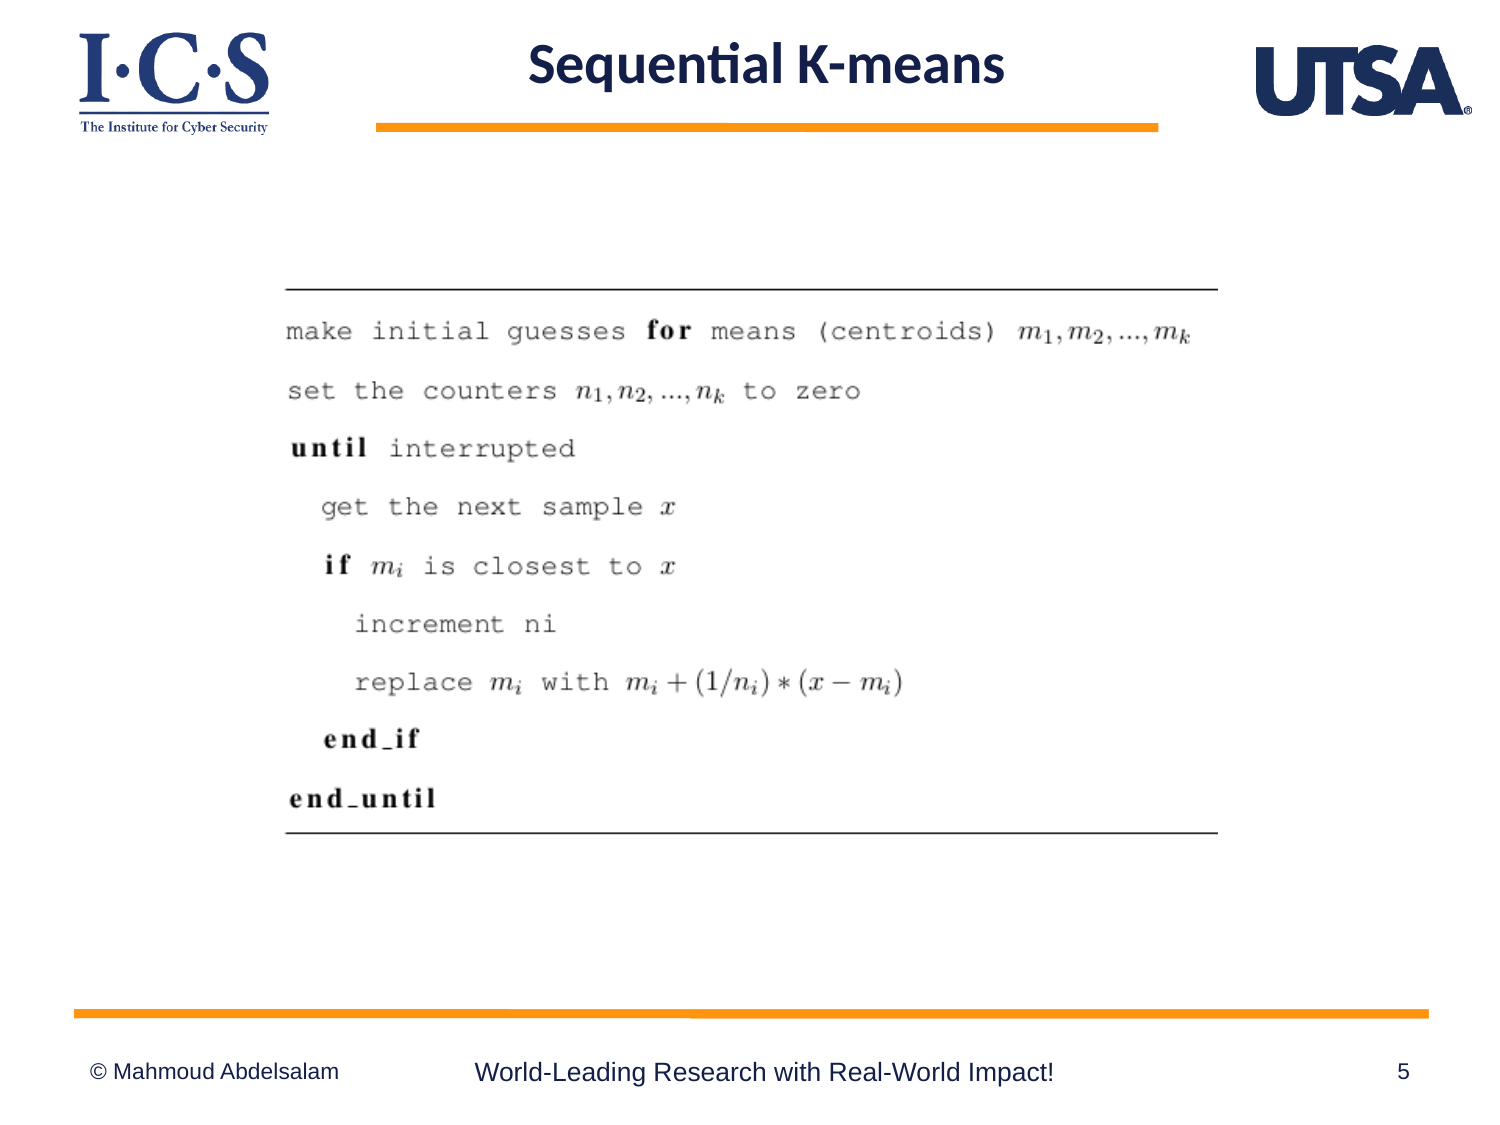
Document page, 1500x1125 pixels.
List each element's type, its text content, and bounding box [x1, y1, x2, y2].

text_box © Mahmoud Abdelsalam [75, 1040, 425, 1101]
text_box [75, 220, 1335, 935]
picture [1256, 45, 1472, 116]
text_box World-Leading Research with Real-World Impact! [454, 1040, 1075, 1101]
picture [76, 16, 271, 137]
text_box Sequential K-means [342, 8, 1192, 112]
text_box ‹#› [1102, 1040, 1426, 1101]
picture [281, 286, 1219, 839]
